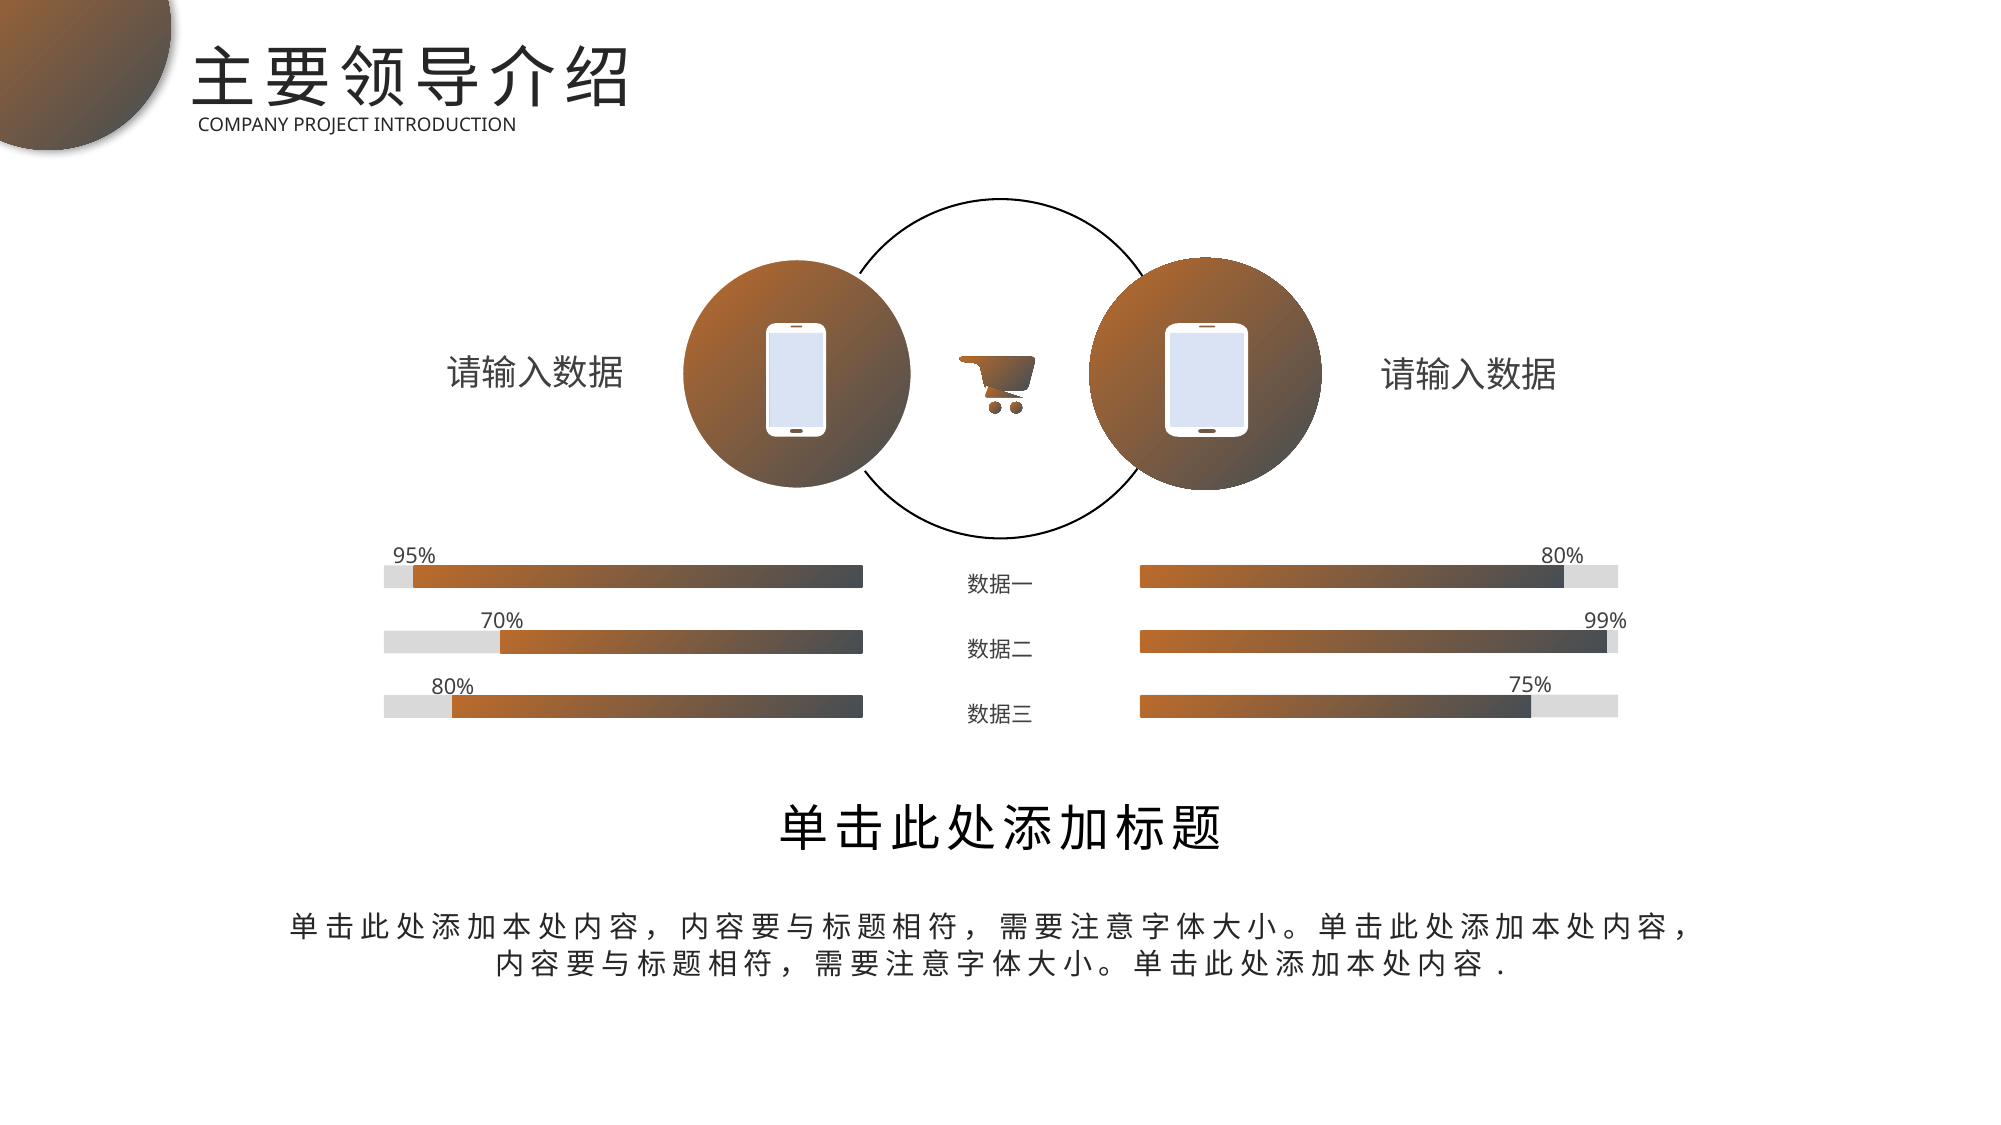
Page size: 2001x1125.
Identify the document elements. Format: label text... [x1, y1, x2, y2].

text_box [174, 27, 904, 143]
text_box 70% [468, 595, 537, 630]
text_box [0, 0, 172, 151]
text_box 95% [380, 530, 449, 565]
text_box 单击此处添加标题 [756, 789, 1244, 865]
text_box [830, 199, 1170, 539]
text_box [383, 630, 917, 654]
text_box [1089, 257, 1322, 490]
text_box 99% [1571, 595, 1640, 631]
text_box 75% [1496, 659, 1565, 694]
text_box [383, 694, 917, 718]
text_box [680, 257, 913, 490]
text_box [1084, 564, 1619, 589]
text_box 单击此处添加本处内容，内容要与标题相符，需要注意字体大小。单击此处添加本处内容，内容要与标题相符，需要注意字体大小。单击此处添加本处内容. [261, 898, 1738, 988]
text_box 请输入数据 [395, 334, 675, 400]
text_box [1084, 630, 1619, 654]
text_box 请输入数据 [1329, 336, 1609, 403]
text_box 80% [1528, 530, 1597, 564]
text_box 80% [418, 660, 487, 694]
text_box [917, 559, 1084, 724]
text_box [383, 564, 917, 589]
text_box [1084, 694, 1619, 718]
